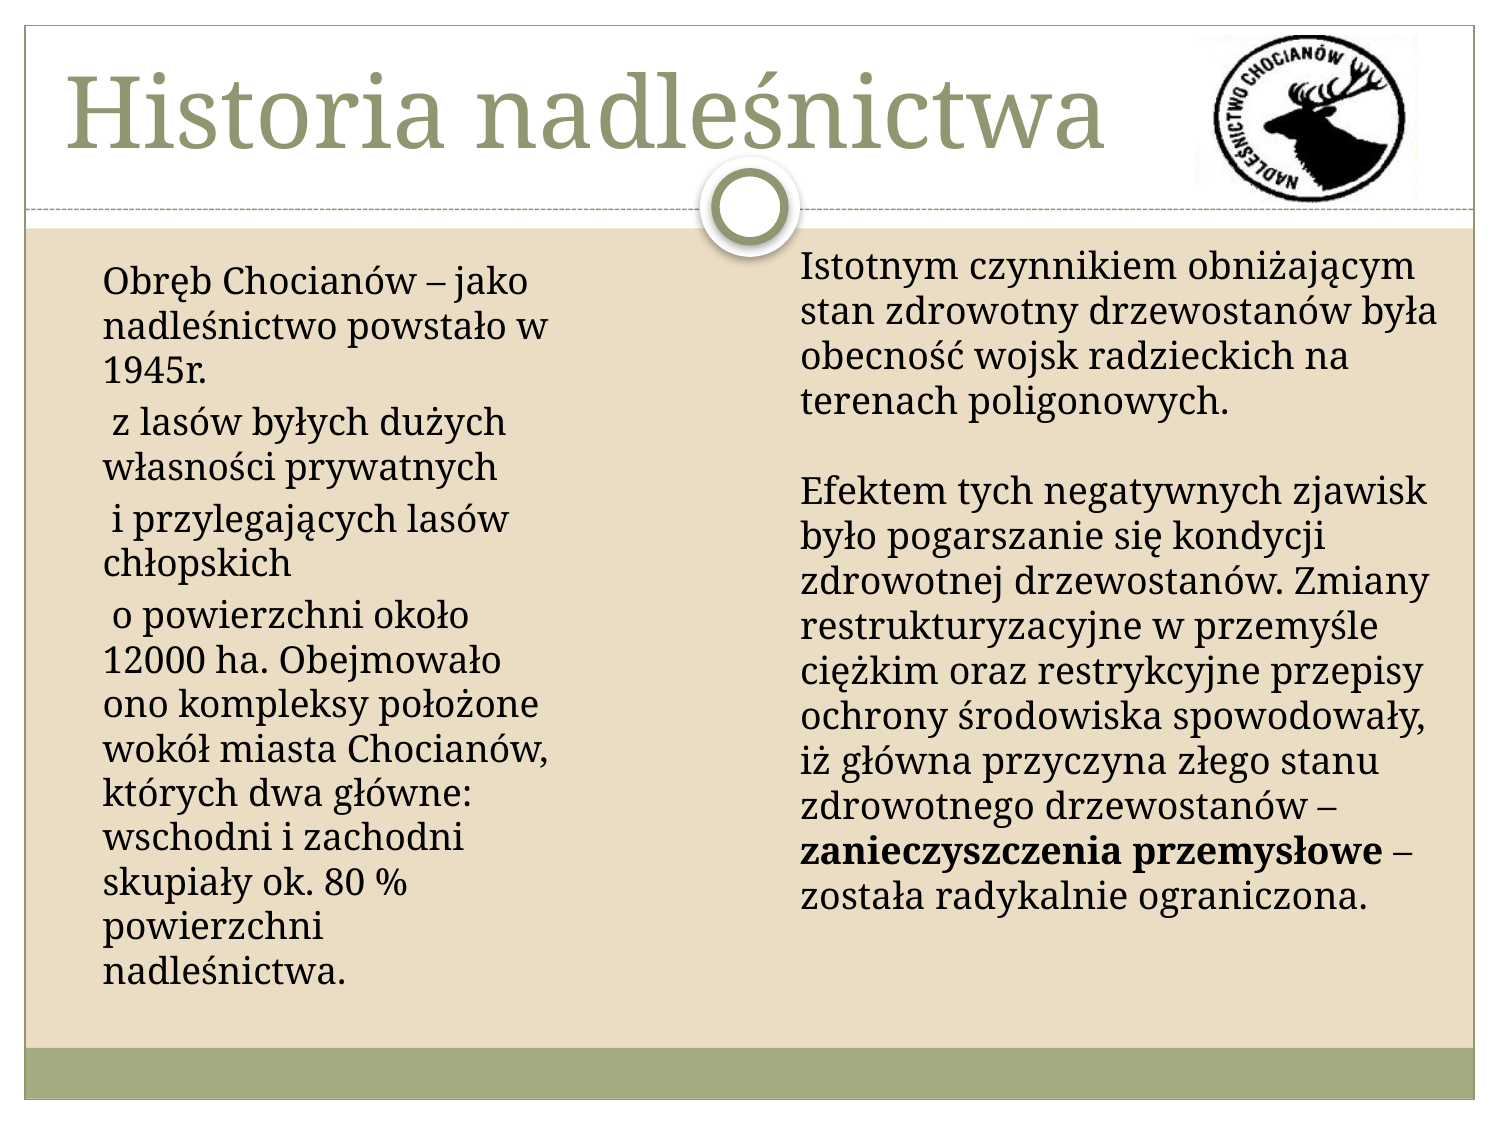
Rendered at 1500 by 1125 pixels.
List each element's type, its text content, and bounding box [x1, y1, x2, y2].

title Historia nadleśnictwa [49, 0, 1450, 176]
text_box Istotnym czynnikiem obniżającym stan zdrowotny drzewostanów była obecność wojsk radzieckich na terenach poligonowych. Efektem tych negatywnych zjawisk było pogarszanie się kondycji zdrowotnej drzewostanów. Zmiany restrukturyzacyjne w przemyśle ciężkim oraz restrykcyjne przepisy ochrony środowiska spowodowały, iż główna przyczyna złego stanu zdrowotnego drzewostanów – zanieczyszczenia przemysłowe – została radykalnie ograniczona. [785, 234, 1465, 925]
picture [1195, 34, 1419, 204]
list Obręb Chocianów – jako nadleśnictwo powstało w 1945r. z lasów byłych dużych własności prywatnych i przylegających lasów chłopskich o powierzchni około 12000 ha. Obejmowało ono kompleksy położone wokół miasta Chocianów, których dwa główne: wschodni i zachodni skupiały ok. 80 % powierzchni nadleśnictwa. [49, 250, 575, 1001]
